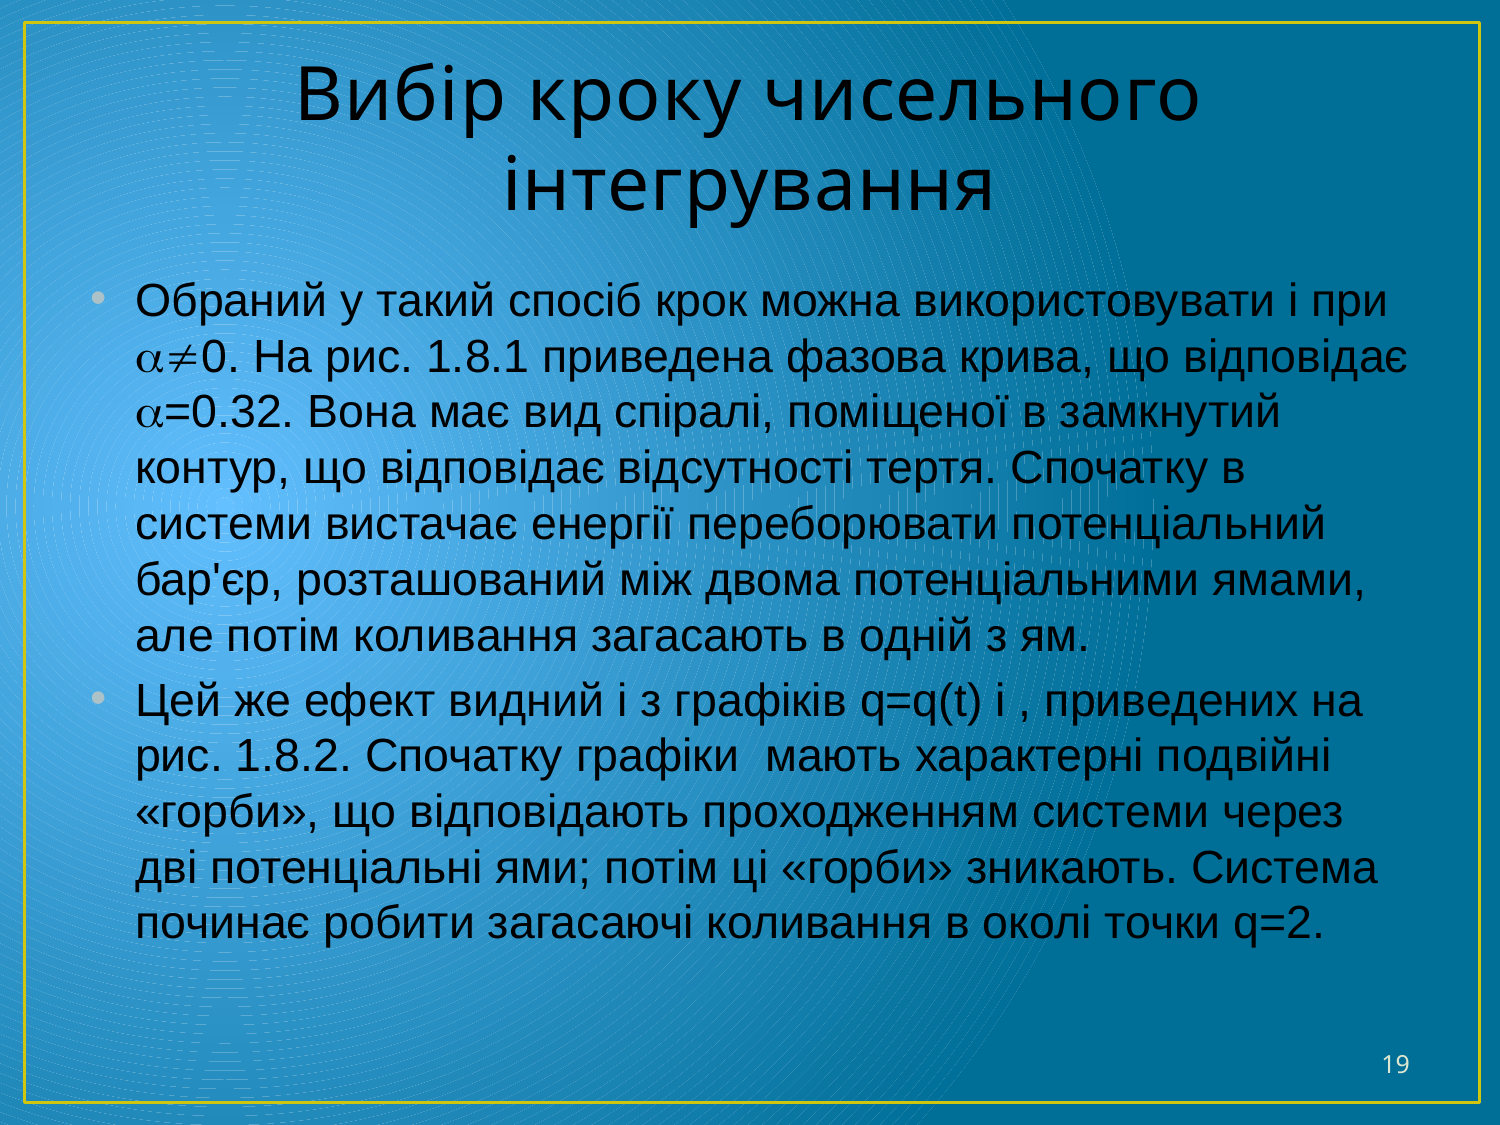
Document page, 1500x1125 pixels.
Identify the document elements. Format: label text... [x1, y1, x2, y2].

title Вибір кроку чисельного інтегрування [75, 45, 1425, 233]
list Обраний у такий спосіб крок можна використовувати і при 0. На рис. 1.8.1 приведена фазова крива, що відповідає =0.32. Вона має вид спіралі, поміщеної в замкнутий контур, що відповідає відсутності тертя. Спочатку в системи вистачає енергії переборювати потенціальний бар'єр, розташований між двома потенціальними ямами, але потім коливання загасають в одній з ям. Цей же ефект видний і з графіків q=q(t) і , приведених на рис. 1.8.2. Спочатку графіки мають характерні подвійні «горби», що відповідають проходженням системи через дві потенціальні ями; потім ці «горби» зникають. Система починає робити загасаючі коливання в околі точки q=2. [75, 262, 1425, 1005]
slide_number 19 [1074, 1035, 1425, 1096]
